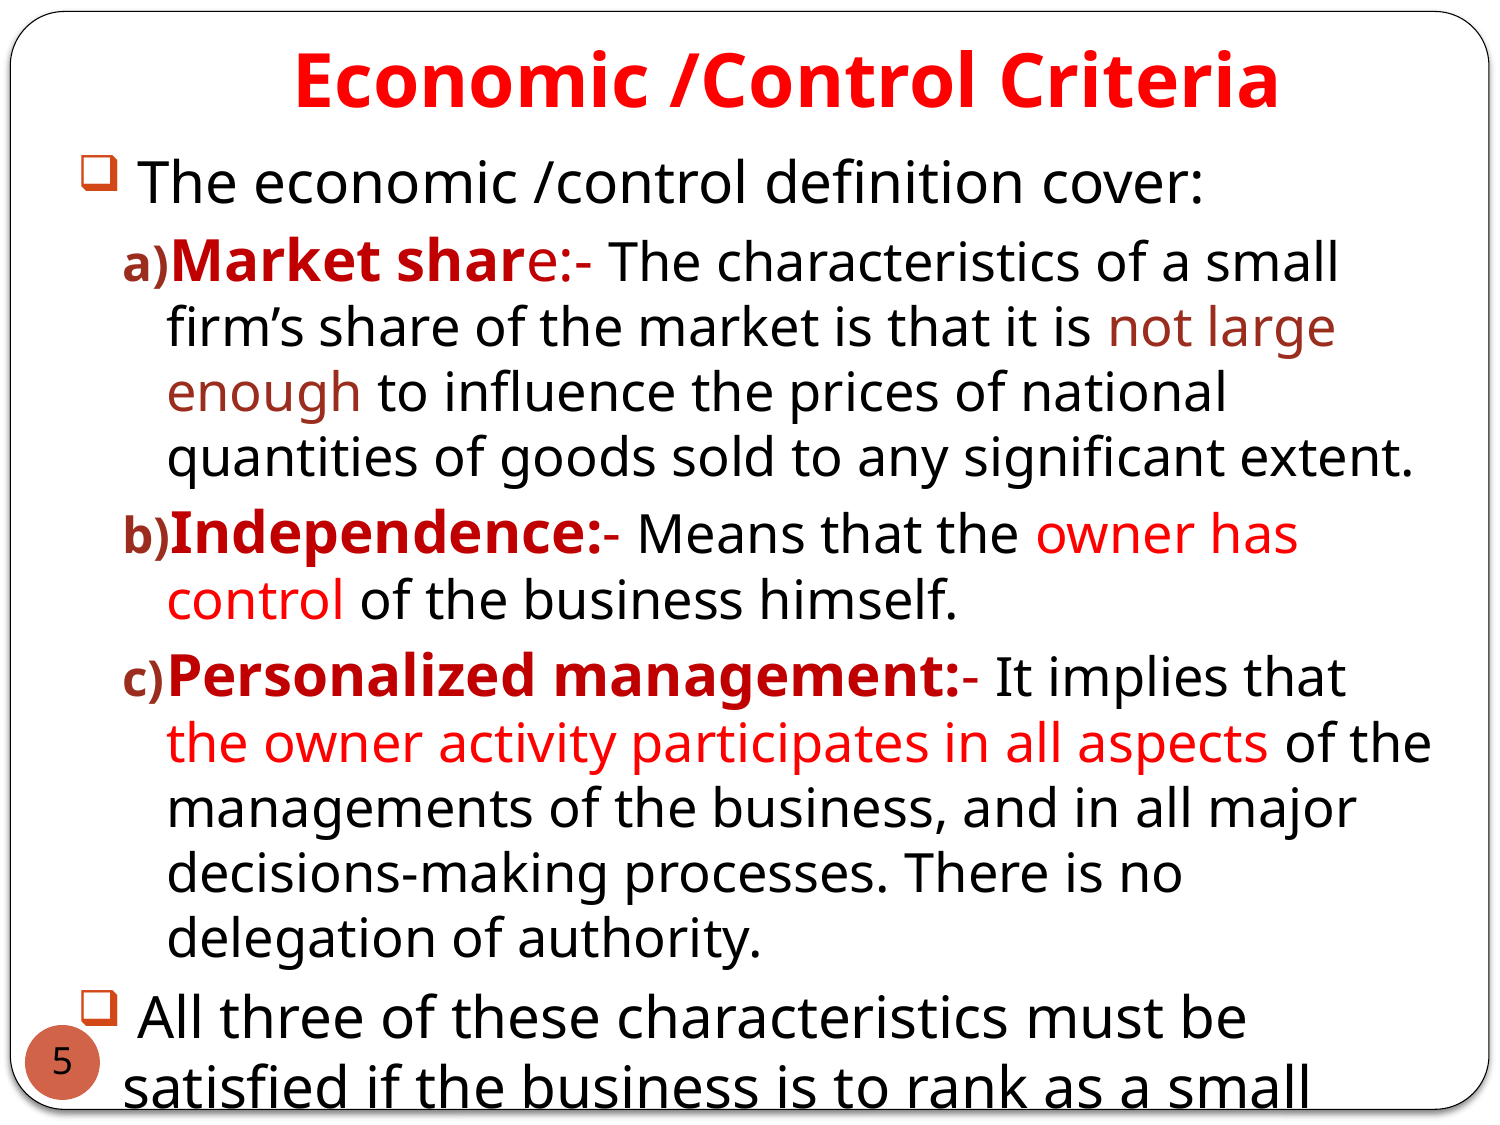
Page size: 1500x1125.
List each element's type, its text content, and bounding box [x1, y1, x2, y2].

list The economic /control definition cover: Market share:- The characteristics of a small firm’s share of the market is that it is not large enough to influence the prices of national quantities of goods sold to any significant extent. Independence:- Means that the owner has control of the business himself. Personalized management:- It implies that the owner activity participates in all aspects of the managements of the business, and in all major decisions-making processes. There is no delegation of authority. All three of these characteristics must be satisfied if the business is to rank as a small business. [62, 137, 1450, 1088]
slide_number 5 [24, 1024, 100, 1100]
title Economic /Control Criteria [150, 24, 1425, 137]
